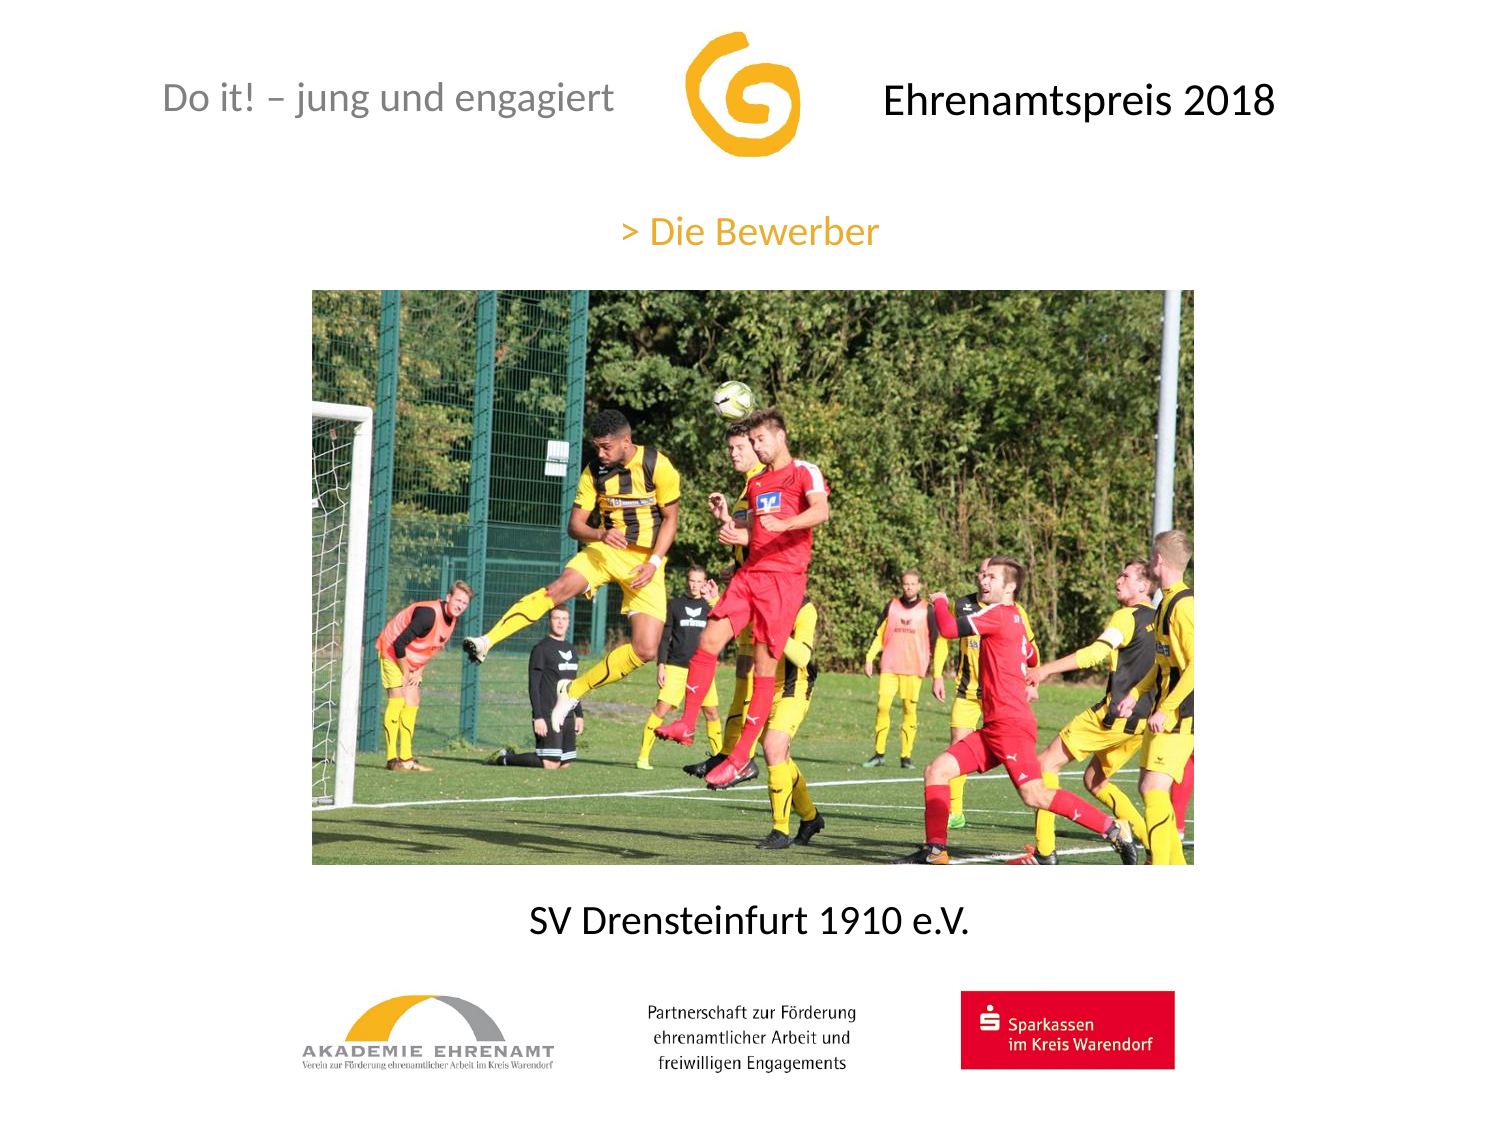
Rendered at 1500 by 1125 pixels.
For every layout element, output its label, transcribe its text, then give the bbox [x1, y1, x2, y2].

text_box SV Drensteinfurt 1910 e.V. [287, 885, 1213, 1000]
picture [299, 987, 1176, 1075]
picture [678, 27, 813, 163]
text_box Do it! – jung und engagiert [147, 62, 652, 128]
picture [312, 290, 1194, 866]
text_box > Die Bewerber [0, 196, 1500, 262]
text_box Ehrenamtspreis 2018 [868, 62, 1319, 133]
